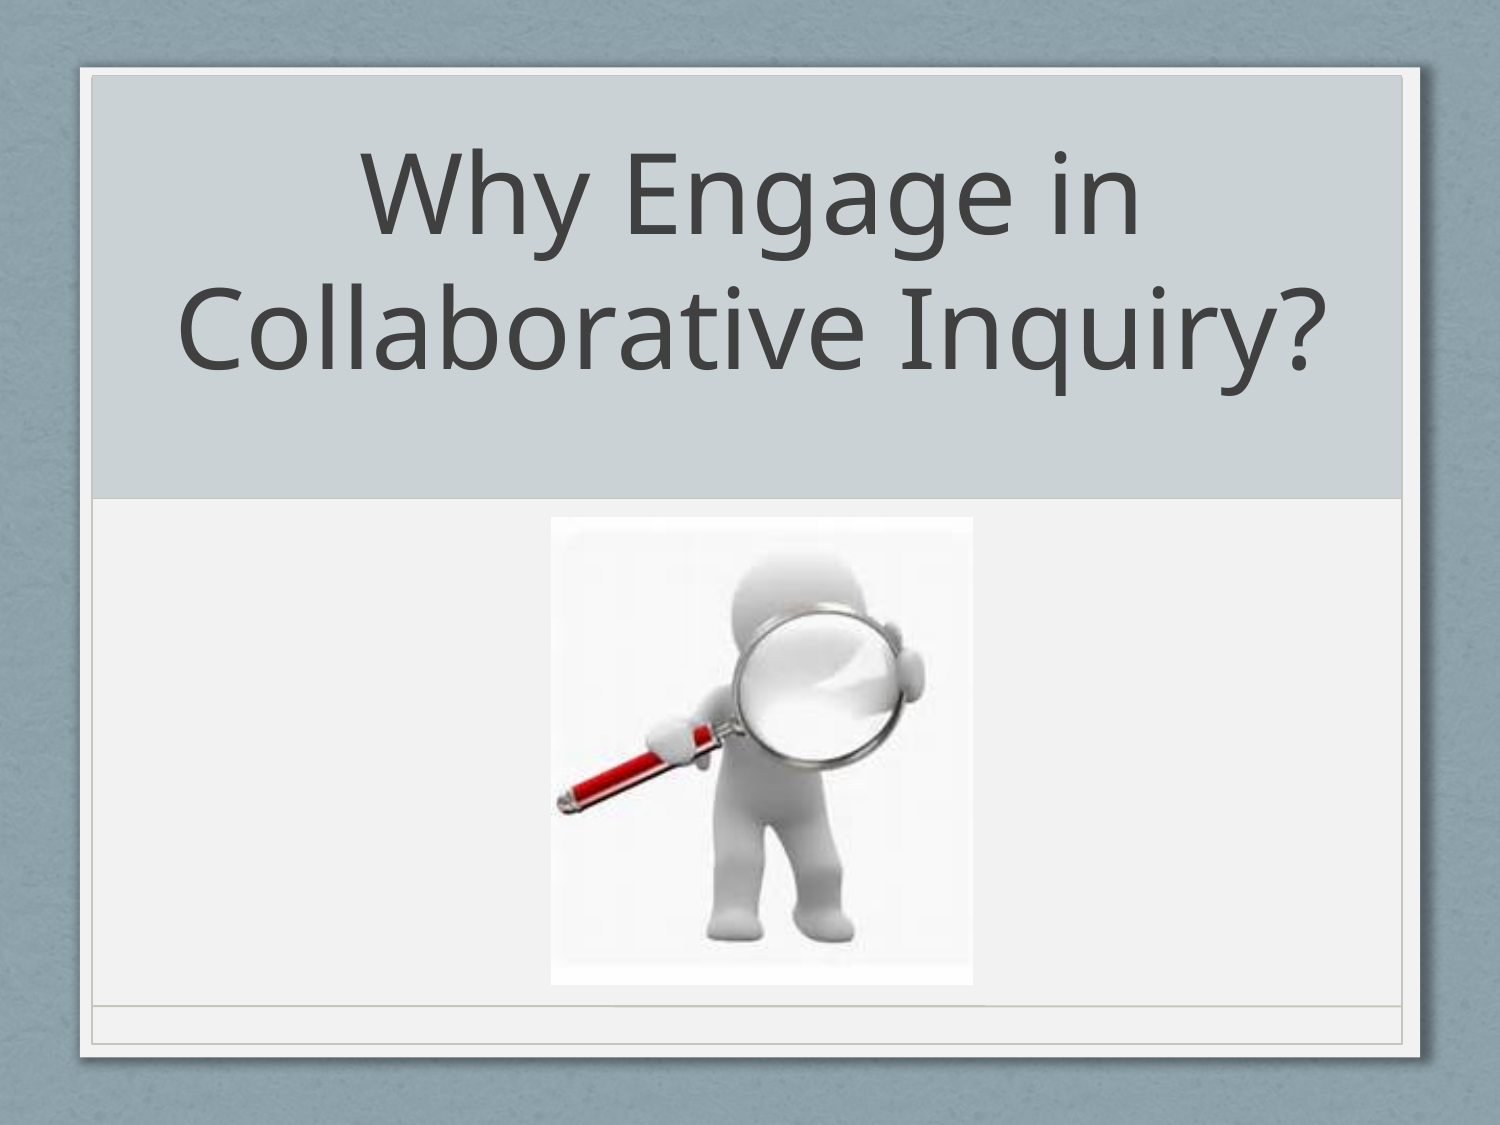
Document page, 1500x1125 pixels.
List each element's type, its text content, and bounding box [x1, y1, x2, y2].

picture [550, 517, 973, 986]
title Why Engage in Collaborative Inquiry? [150, 173, 1355, 400]
